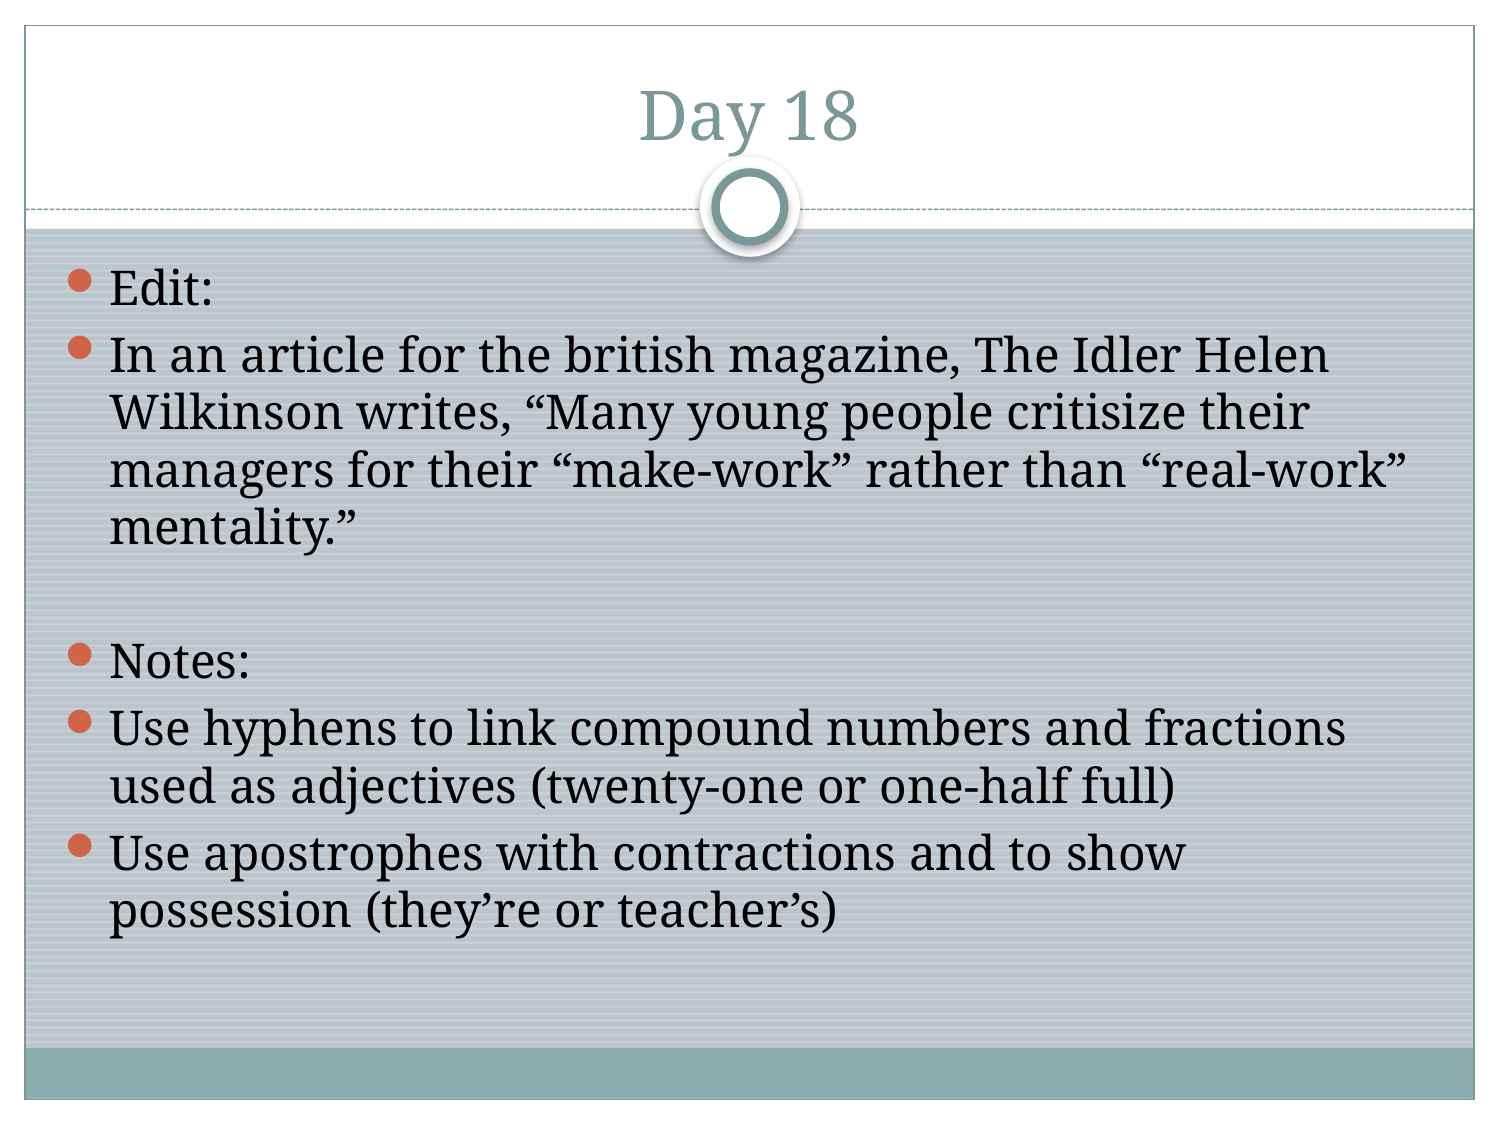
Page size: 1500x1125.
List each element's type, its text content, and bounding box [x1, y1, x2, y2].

list Edit: In an article for the british magazine, The Idler Helen Wilkinson writes, “Many young people critisize their managers for their “make-work” rather than “real-work” mentality.” Notes: Use hyphens to link compound numbers and fractions used as adjectives (twenty-one or one-half full) Use apostrophes with contractions and to show possession (they’re or teacher’s) [49, 249, 1450, 1005]
title Day 18 [49, 37, 1450, 163]
